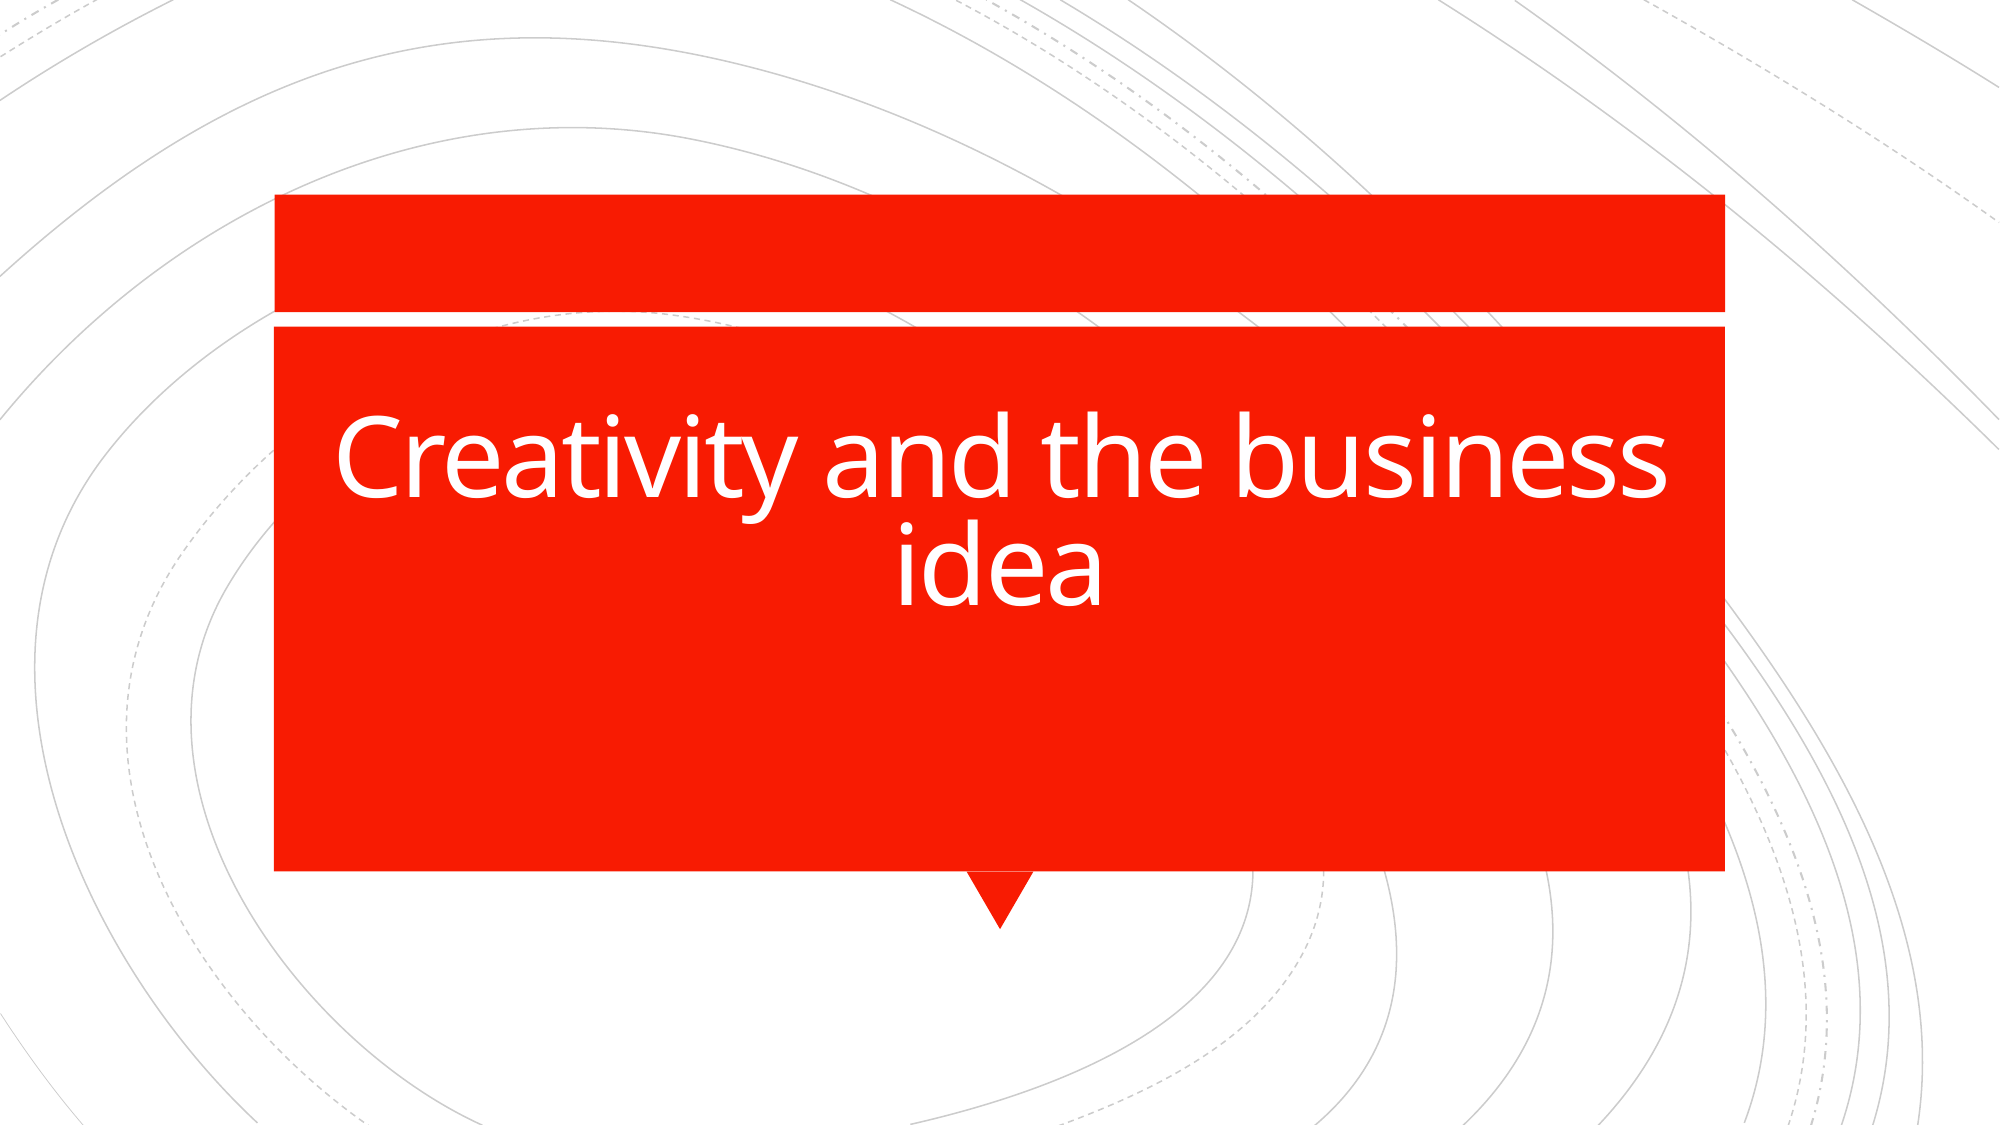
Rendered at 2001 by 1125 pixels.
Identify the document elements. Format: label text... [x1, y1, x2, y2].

title Creativity and the business idea [288, 340, 1713, 628]
